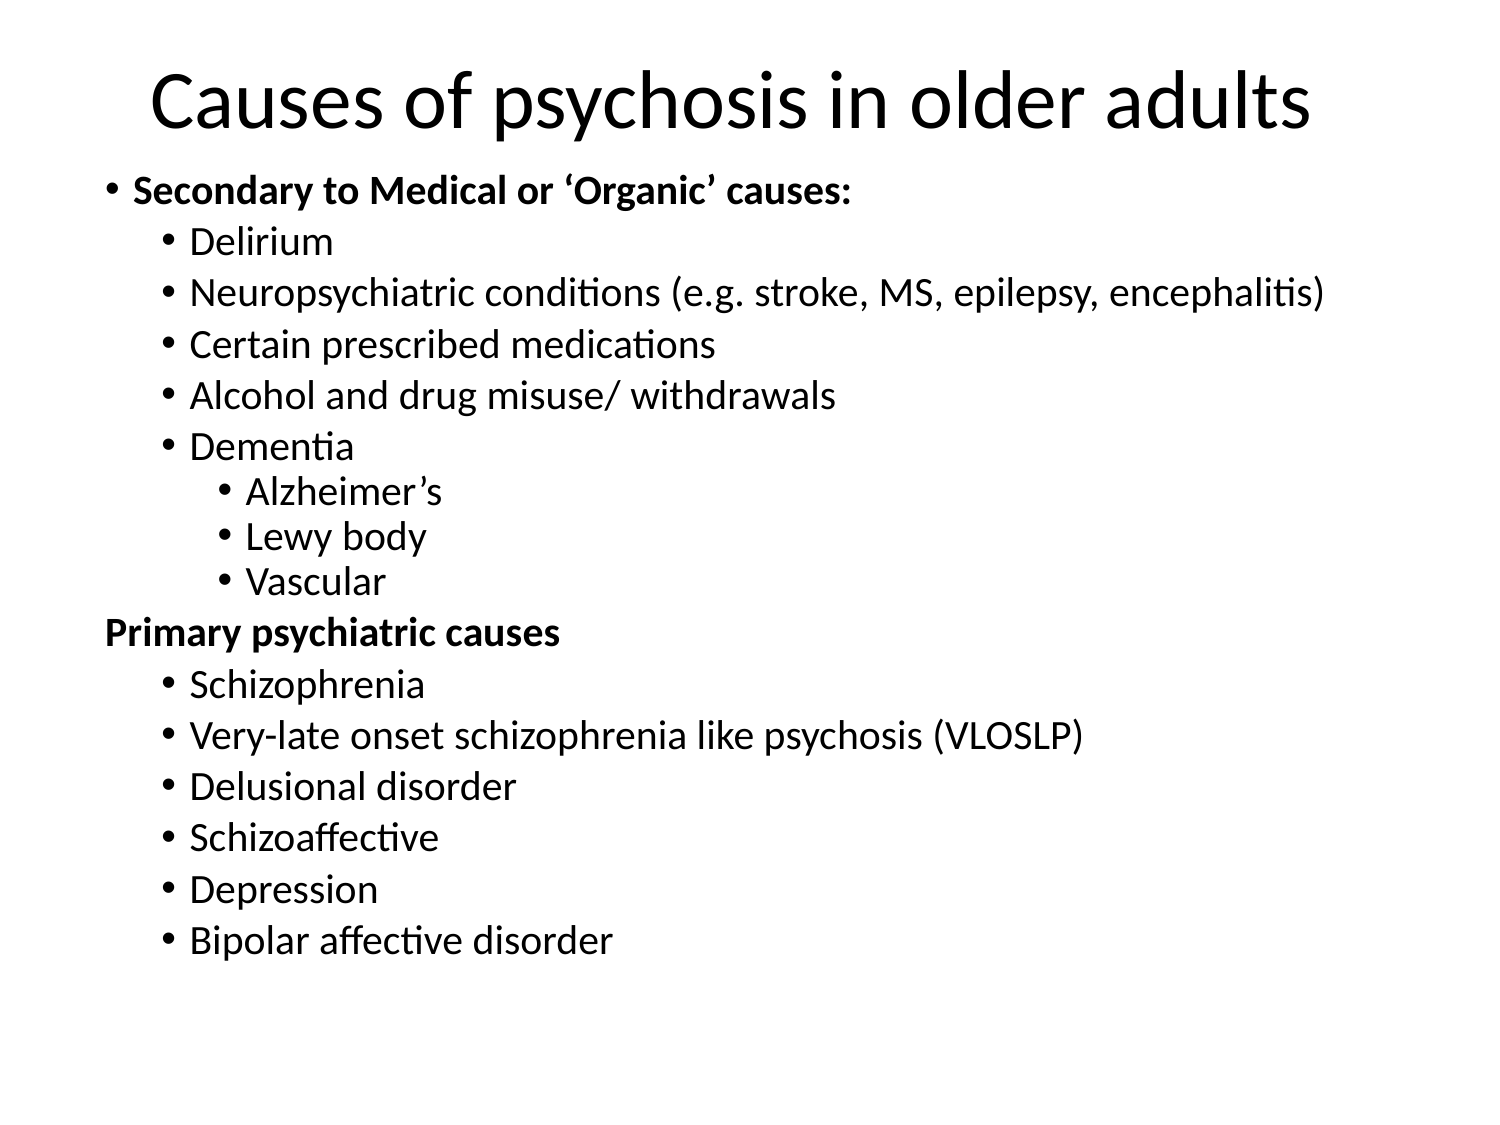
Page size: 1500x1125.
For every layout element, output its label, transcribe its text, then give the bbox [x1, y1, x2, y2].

list Secondary to Medical or ‘Organic’ causes: Delirium Neuropsychiatric conditions (e.g. stroke, MS, epilepsy, encephalitis) Certain prescribed medications Alcohol and drug misuse/ withdrawals Dementia Alzheimer’s Lewy body Vascular Primary psychiatric causes Schizophrenia Very-late onset schizophrenia like psychosis (VLOSLP) Delusional disorder Schizoaffective Depression Bipolar affective disorder [90, 160, 1410, 1024]
title Causes of psychosis in older adults [103, 30, 1397, 160]
